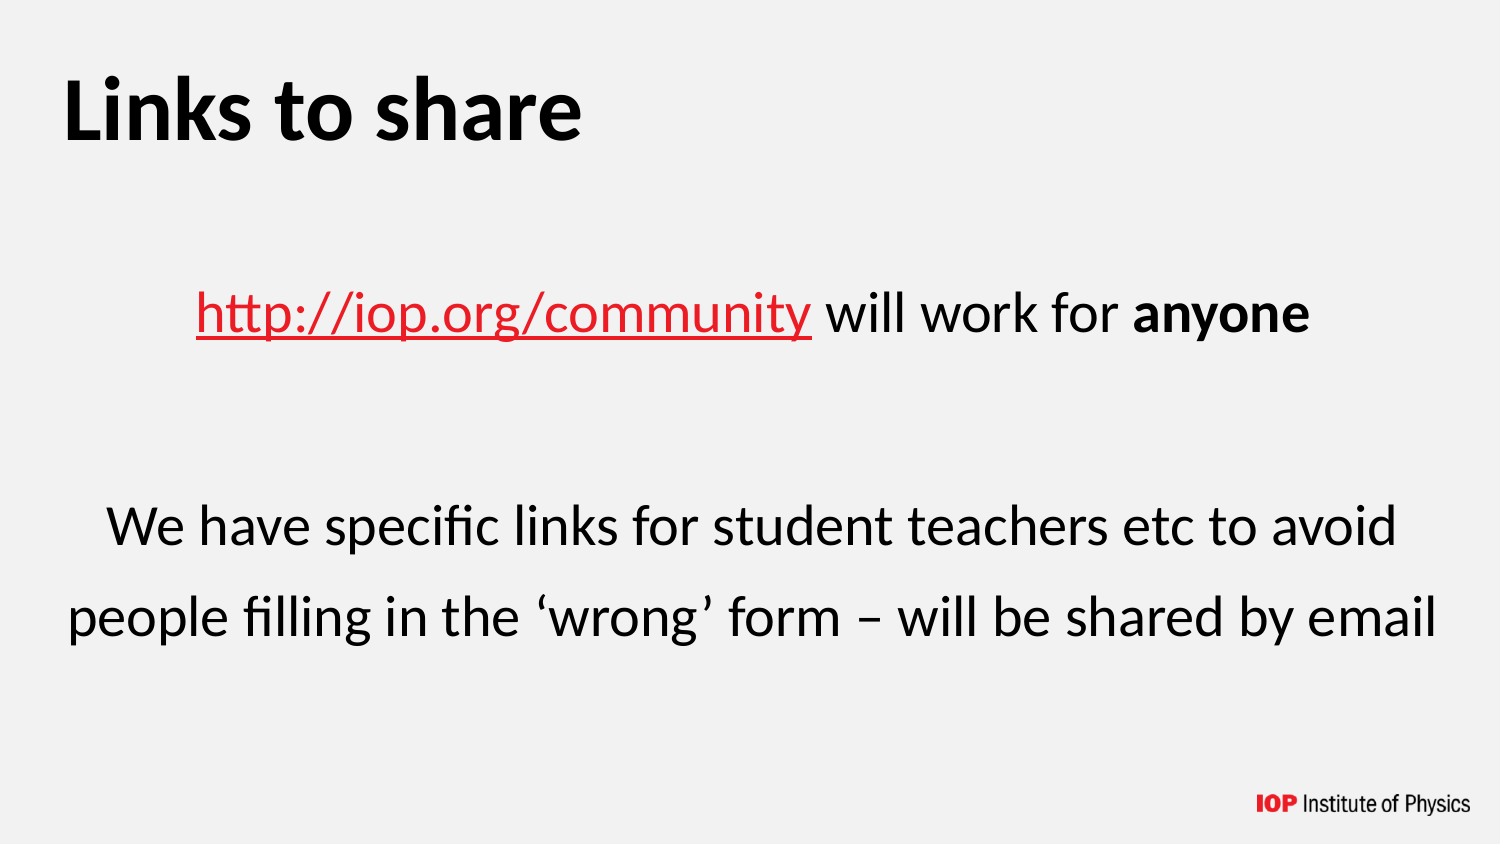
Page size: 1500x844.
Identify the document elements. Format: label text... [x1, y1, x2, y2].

title Links to share [63, 60, 1261, 128]
list http://iop.org/community will work for anyone We have specific links for student teachers etc to avoid people filling in the ‘wrong’ form – will be shared by email [63, 167, 1443, 718]
picture [1257, 794, 1470, 816]
